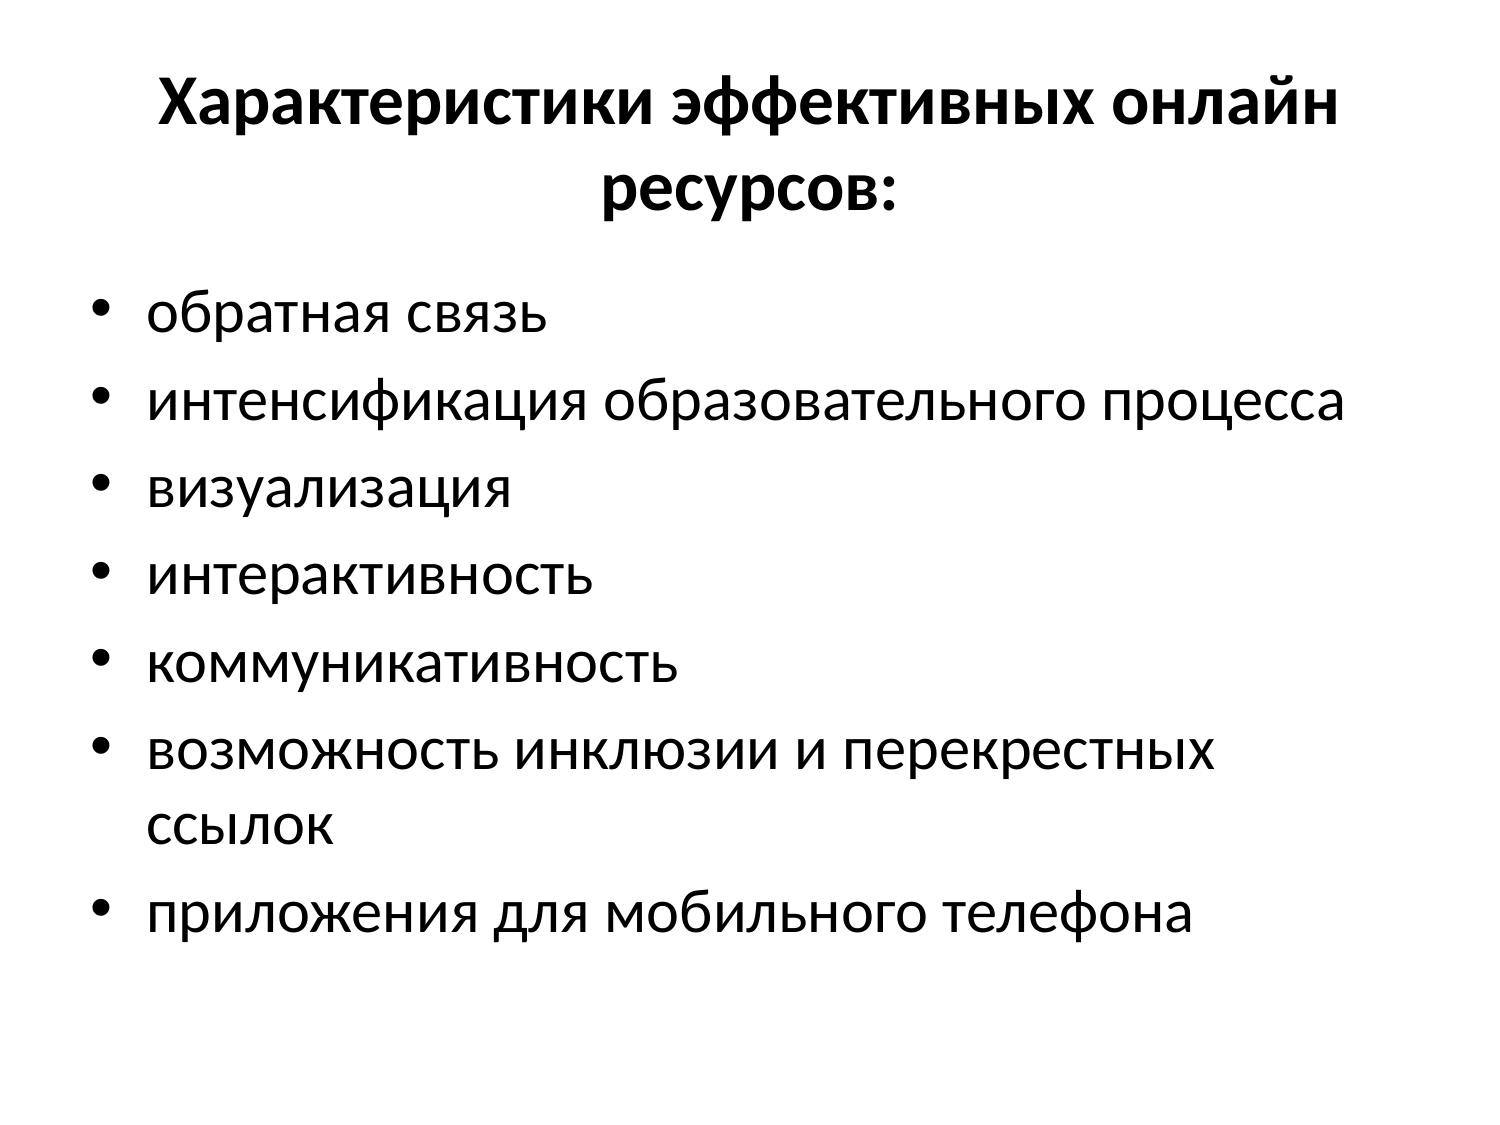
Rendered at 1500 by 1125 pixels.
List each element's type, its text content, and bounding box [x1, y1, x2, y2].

title Характеристики эффективных онлайн ресурсов: [75, 45, 1425, 233]
list обратная связь интенсификация образовательного процесса визуализация интерактивность коммуникативность возможность инклюзии и перекрестных ссылок приложения для мобильного телефона [75, 262, 1425, 1005]
